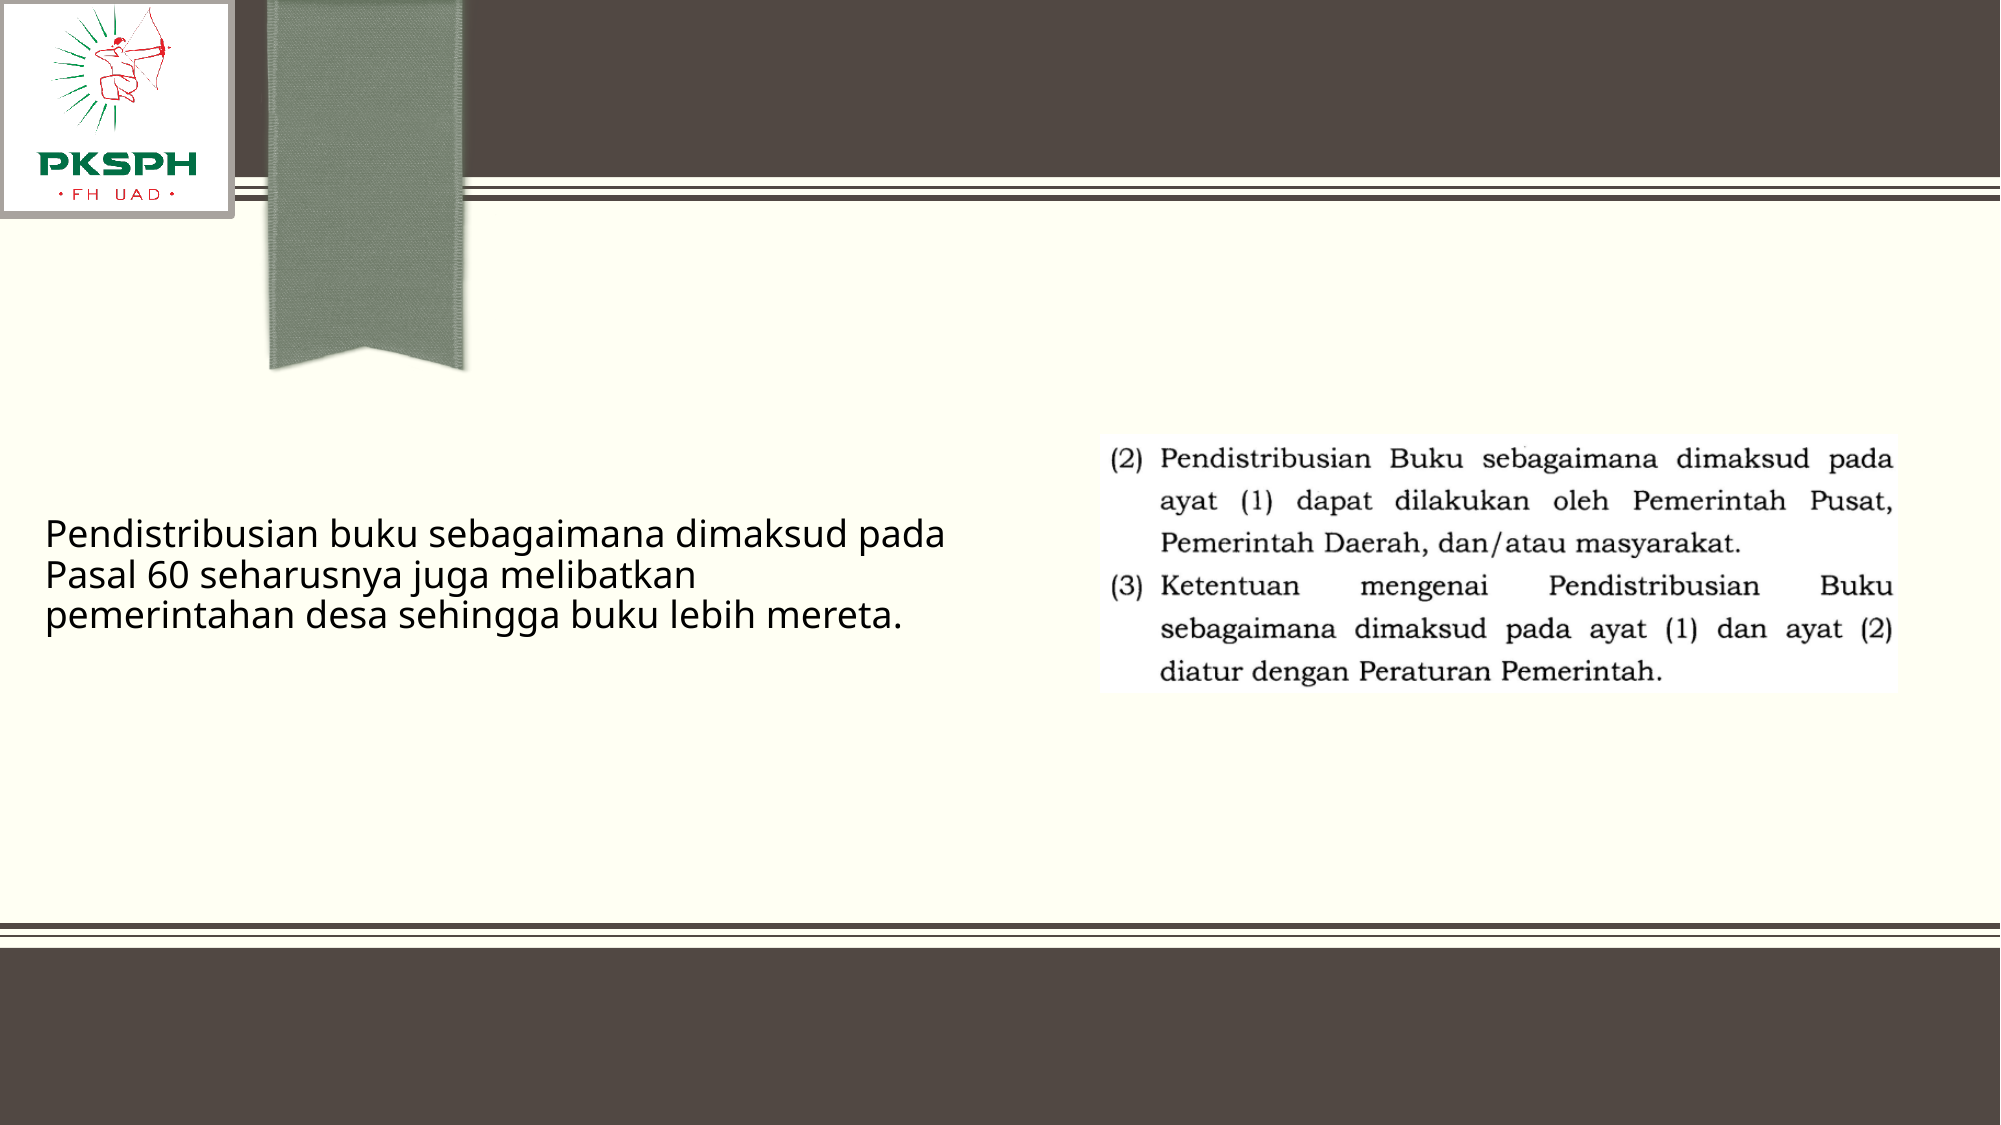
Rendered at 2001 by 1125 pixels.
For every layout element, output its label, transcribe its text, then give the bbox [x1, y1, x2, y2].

picture [1100, 434, 1898, 693]
text_box [0, 0, 235, 219]
subtitle Pendistribusian buku sebagaimana dimaksud pada Pasal 60 seharusnya juga melibatkan pemerintahan desa sehingga buku lebih mereta. [44, 507, 950, 933]
picture [36, 1, 196, 200]
